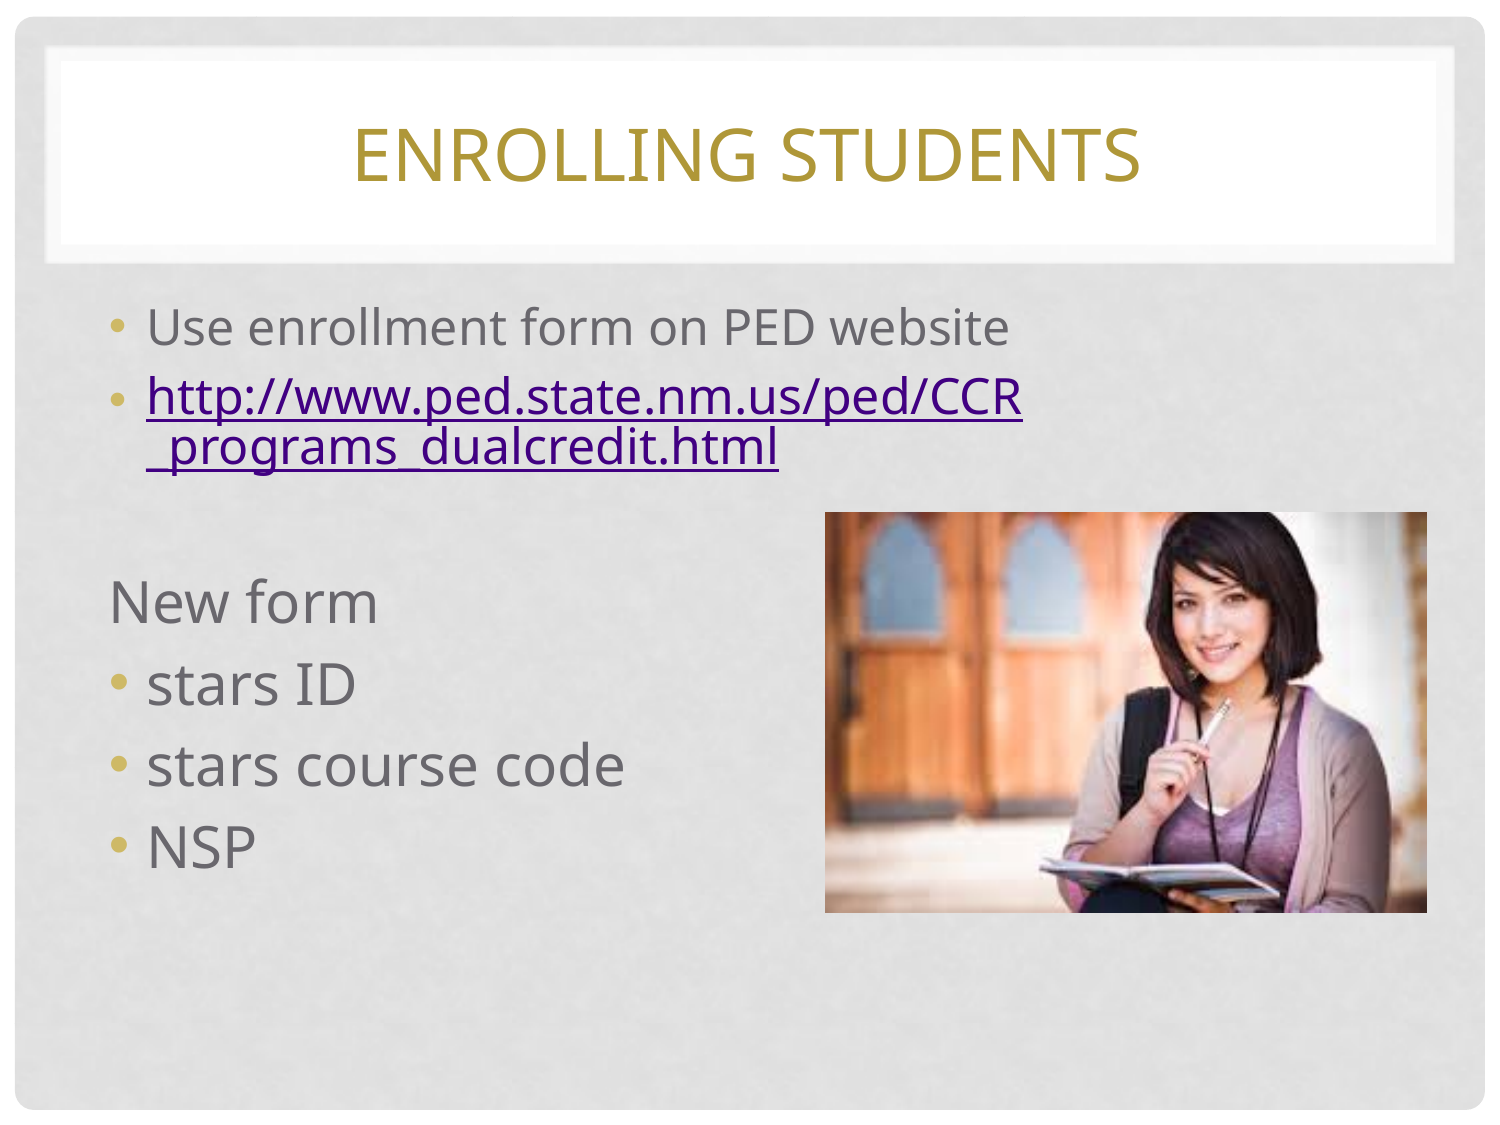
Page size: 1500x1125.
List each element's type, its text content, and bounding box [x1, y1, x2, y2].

list Use enrollment form on PED website http://www.ped.state.nm.us/ped/CCR_programs_dualcredit.html New form stars ID stars course code NSP [75, 287, 1050, 1005]
title Enrolling students [69, 66, 1425, 238]
picture [824, 512, 1427, 913]
